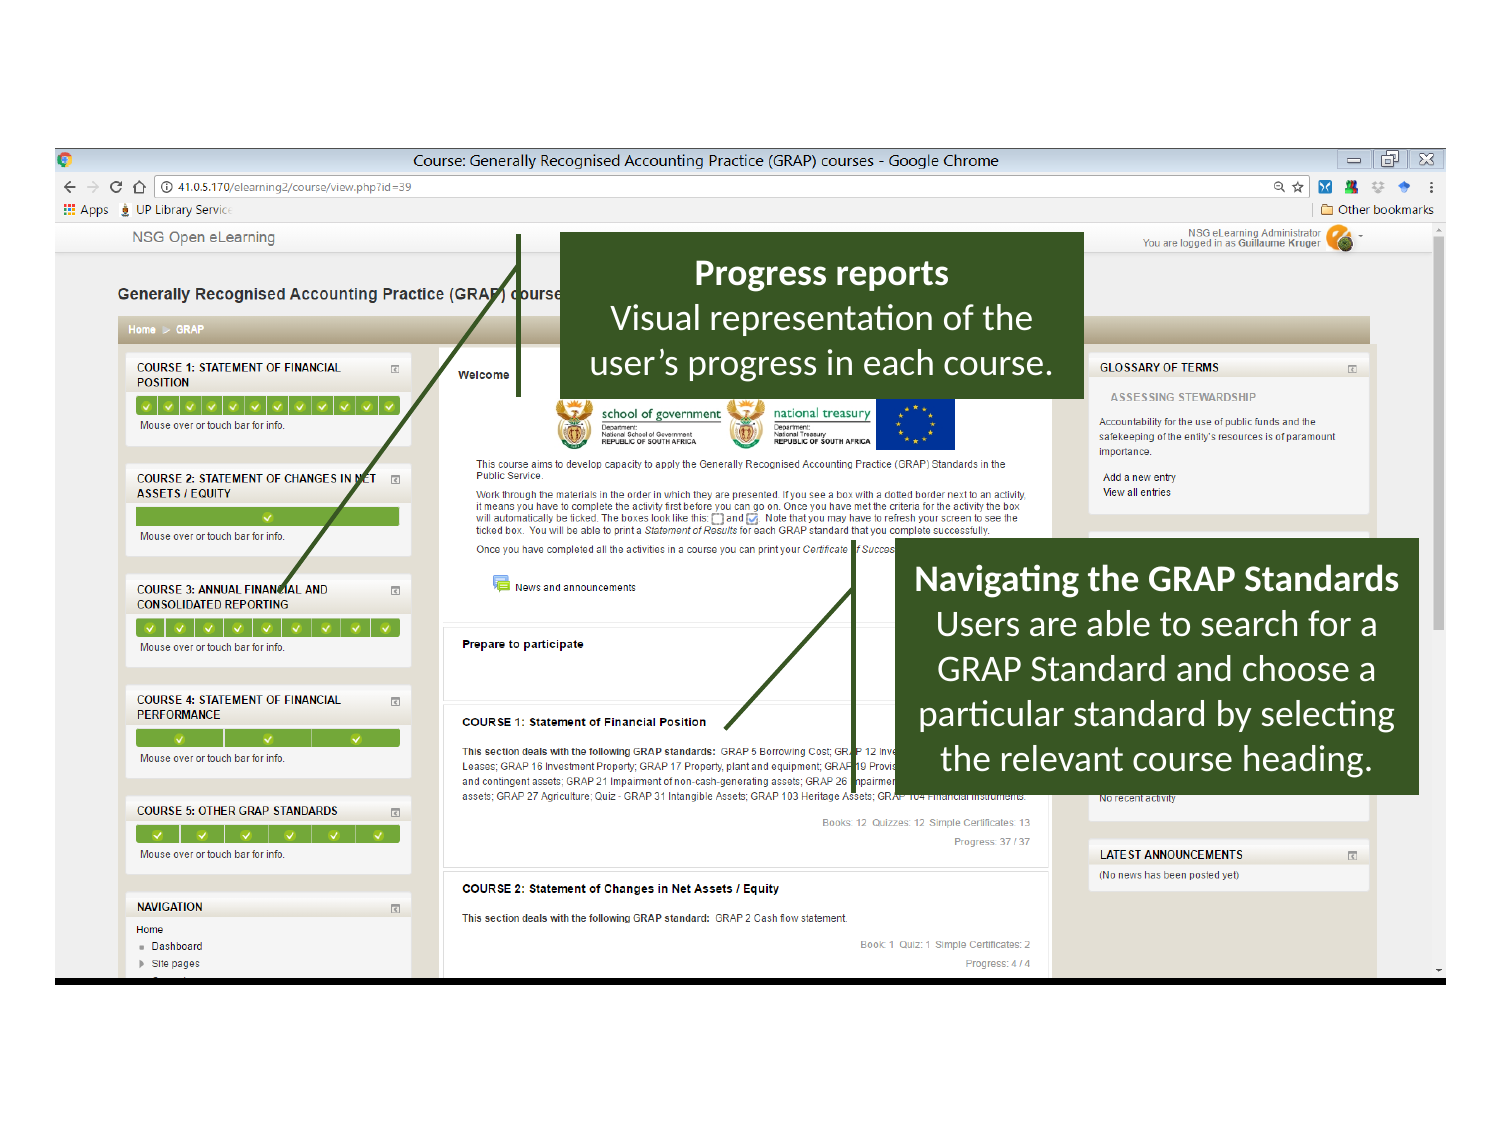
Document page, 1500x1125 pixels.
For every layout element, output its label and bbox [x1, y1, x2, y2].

picture [47, 140, 1453, 985]
